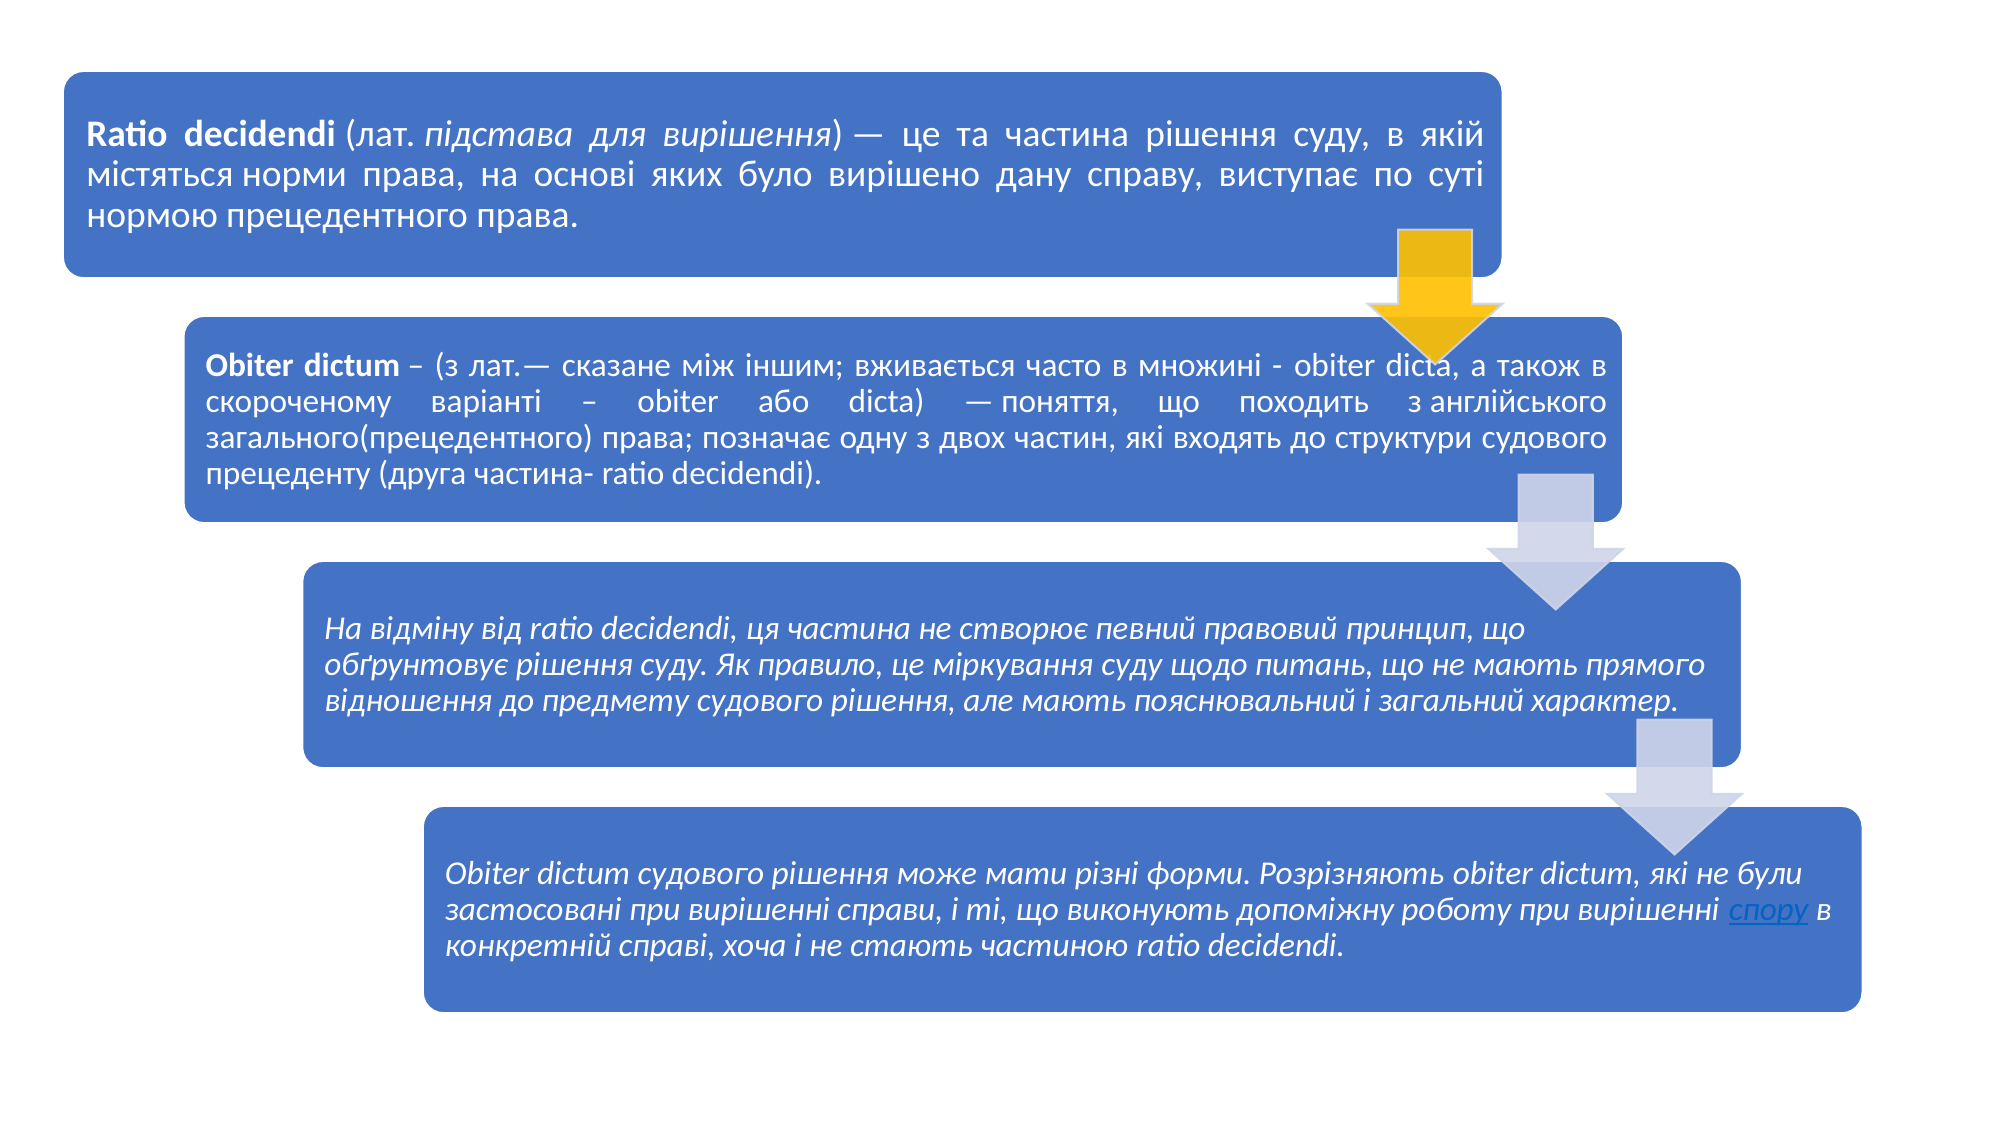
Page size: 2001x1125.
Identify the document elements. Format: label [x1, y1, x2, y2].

list [62, 70, 1863, 1014]
